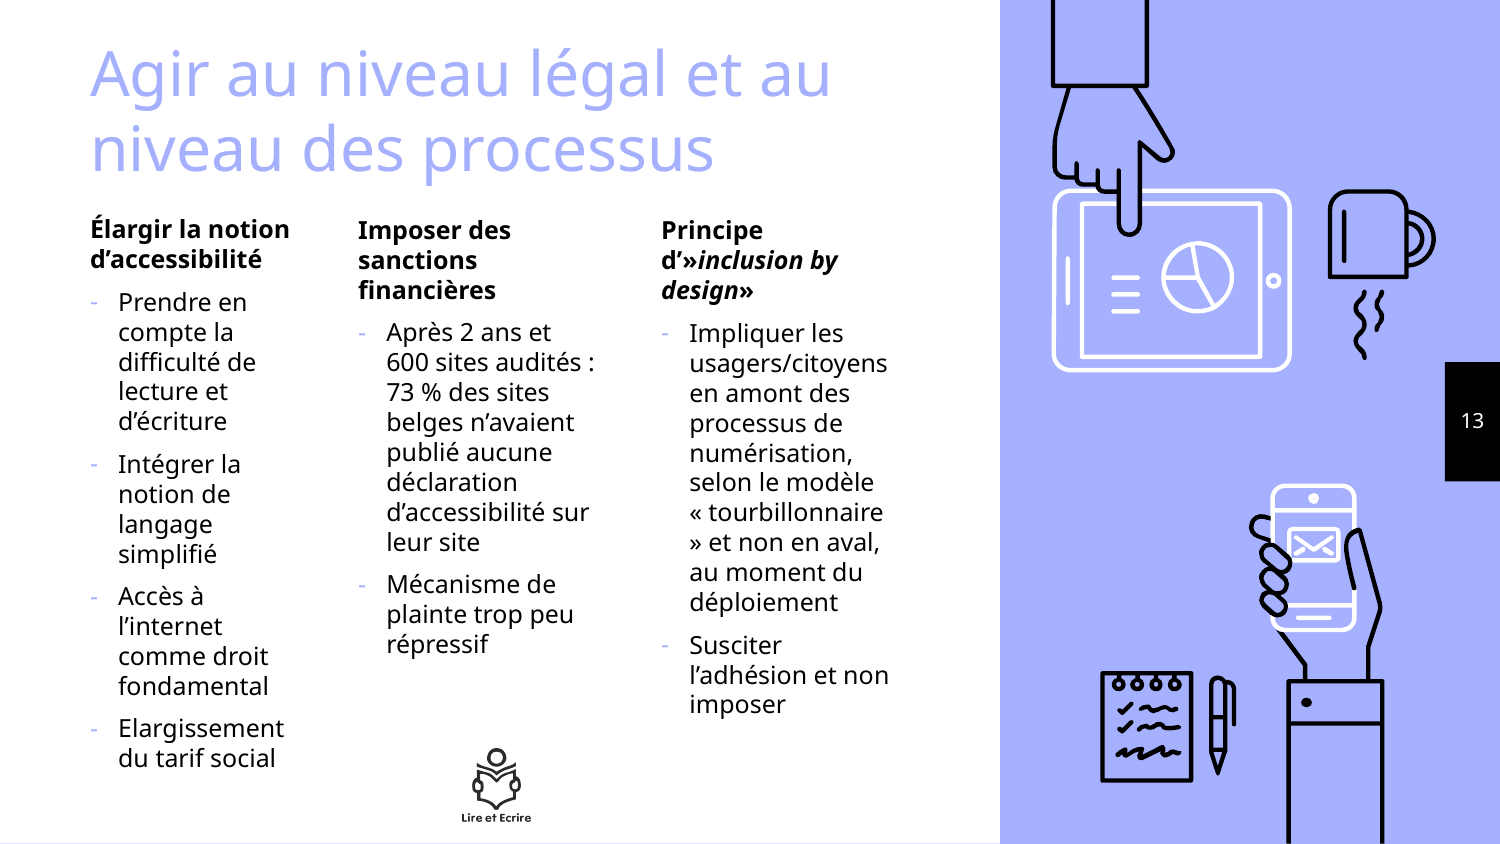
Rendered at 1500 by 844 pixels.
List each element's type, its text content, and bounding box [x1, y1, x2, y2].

list Principe d’»inclusion by design» Impliquer les usagers/citoyens en amont des processus de numérisation, selon le modèle « tourbillonnaire » et non en aval, au moment du déploiement Susciter l’adhésion et non imposer [646, 199, 918, 702]
list Élargir la notion d’accessibilité Prendre en compte la difficulté de lecture et d’écriture Intégrer la notion de langage simplifié Accès à l’internet comme droit fondamental Elargissement du tarif social [75, 198, 307, 709]
list Imposer des sanctions financières Après 2 ans et 600 sites audités : 73 % des sites belges n’avaient publié aucune déclaration d’accessibilité sur leur site Mécanisme de plainte trop peu répressif [343, 199, 615, 701]
slide_number 13 [1444, 362, 1500, 482]
title Agir au niveau légal et au niveau des processus [75, 58, 918, 200]
picture [462, 748, 531, 822]
